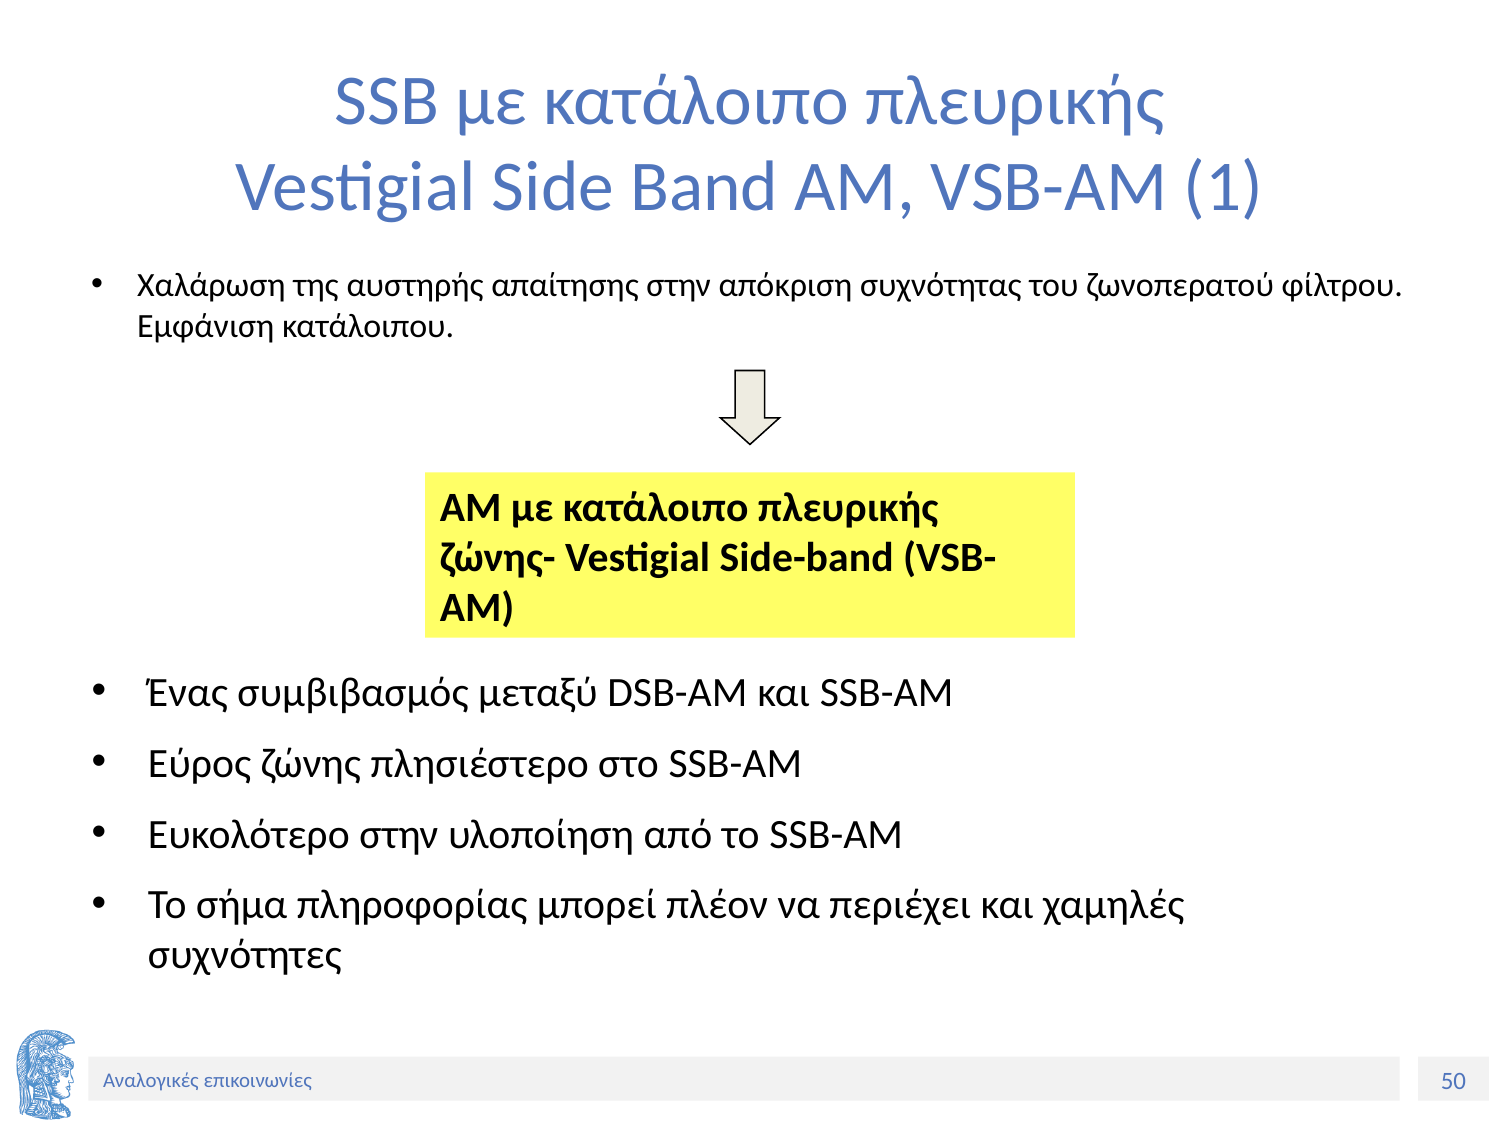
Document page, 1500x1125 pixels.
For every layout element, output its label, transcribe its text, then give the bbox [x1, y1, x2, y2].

text_box [720, 370, 780, 445]
title SSB με κατάλοιπο πλευρικής Vestigial Side Band AM, VSB-AM (1) [75, 45, 1425, 233]
text_box ΑΜ με κατάλοιπο πλευρικής ζώνης- Vestigial Side-band (VSB-AM) [425, 472, 1075, 638]
picture [9, 1026, 81, 1120]
list Χαλάρωση της αυστηρής απαίτησης στην απόκριση συχνότητας του ζωνοπερατού φίλτρου. Εμφάνιση κατάλοιπου. [76, 255, 1427, 354]
text_box Ένας συμβιβασμός μεταξύ DSB-AM και SSB-AM Εύρος ζώνης πλησιέστερο στο SSB-AM Ευκολότερο στην υλοποίηση από το SSB-AM Το σήμα πληροφορίας μπορεί πλέον να περιέχει και χαμηλές συχνότητες [76, 656, 1389, 985]
